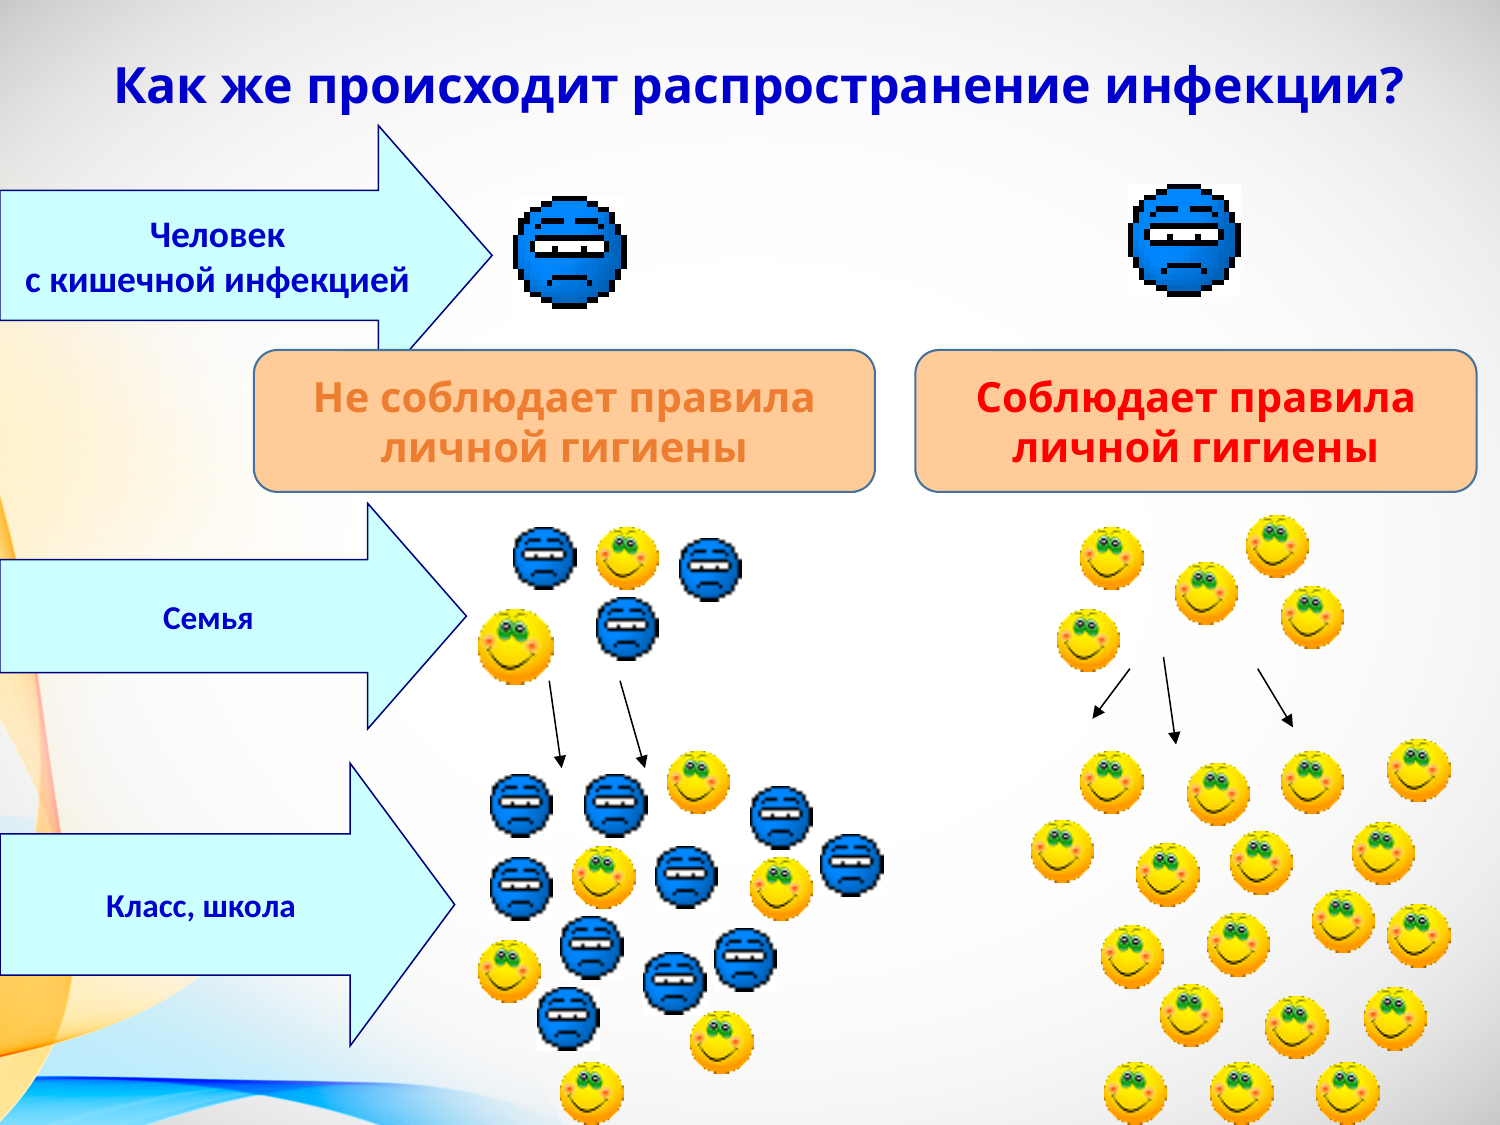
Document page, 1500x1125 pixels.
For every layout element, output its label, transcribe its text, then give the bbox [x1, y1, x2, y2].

text_box [1163, 656, 1181, 745]
text_box Класс, школа [0, 763, 455, 1046]
title Как же происходит распространение инфекции? [93, 0, 1425, 126]
text_box Семья [0, 503, 467, 729]
picture [0, 0, 1500, 1125]
text_box [619, 680, 648, 769]
text_box Не соблюдает правила личной гигиены [252, 348, 876, 493]
text_box [549, 685, 567, 769]
text_box [1257, 668, 1293, 728]
picture [0, 0, 378, 190]
text_box Человек с кишечной инфекцией [0, 125, 493, 348]
text_box [1092, 668, 1130, 719]
text_box Соблюдает правила личной гигиены [914, 348, 1478, 493]
